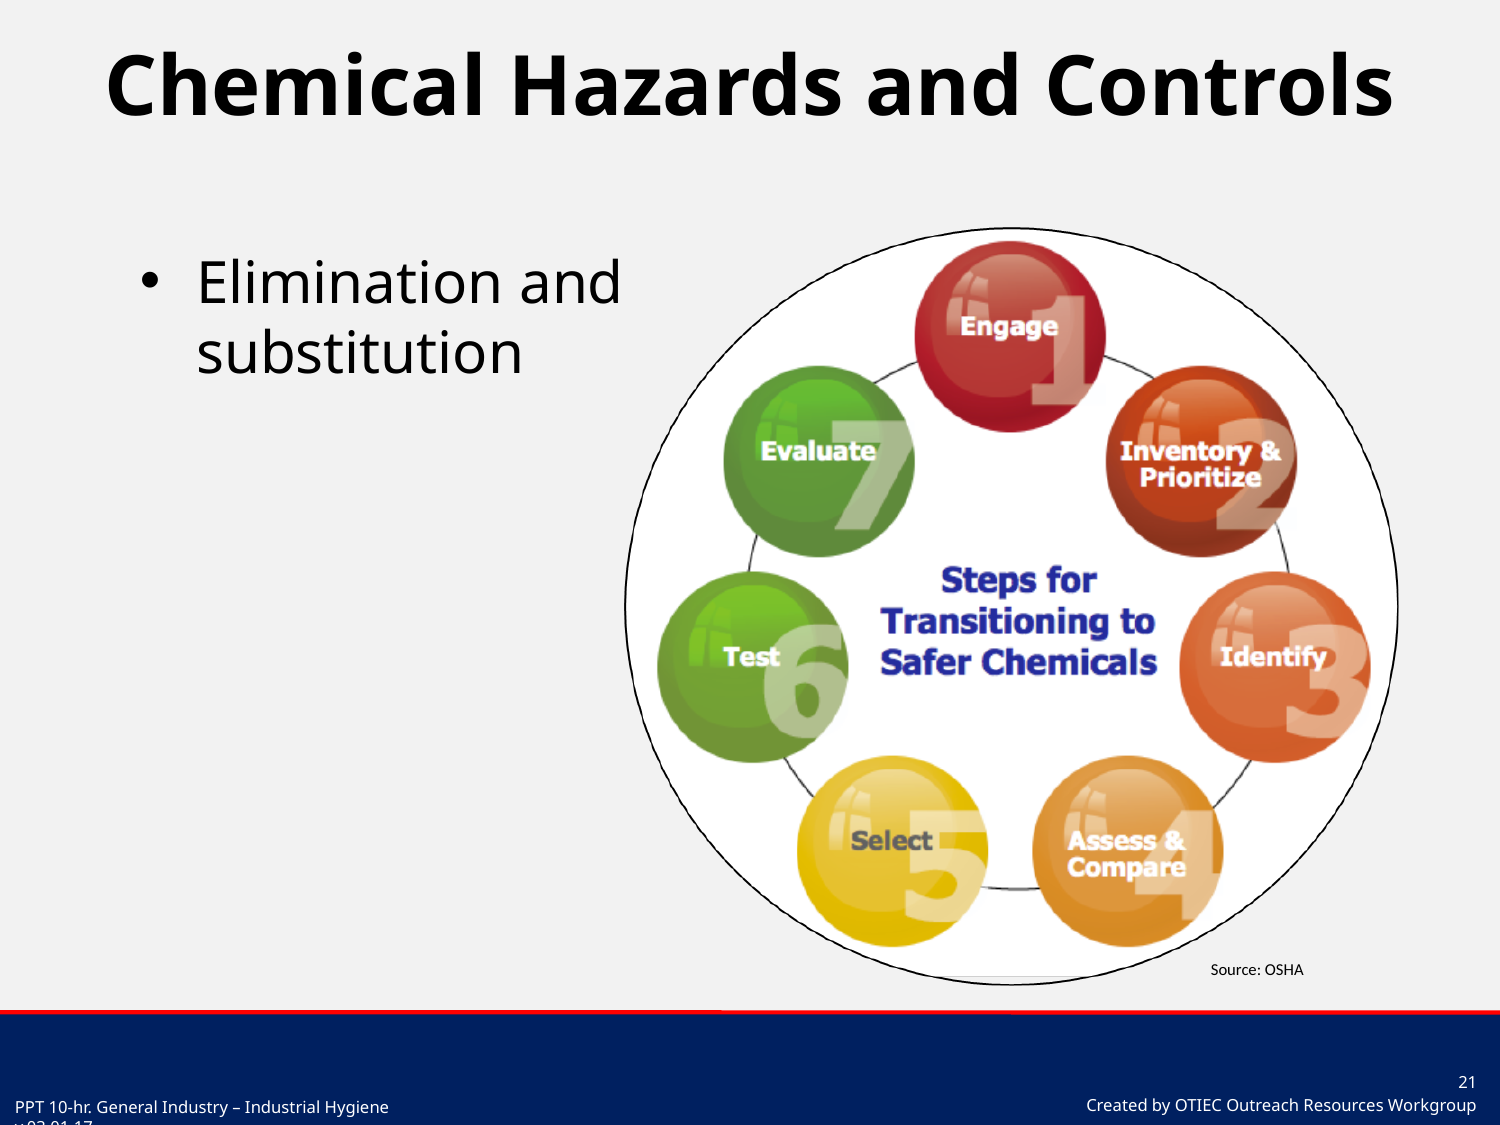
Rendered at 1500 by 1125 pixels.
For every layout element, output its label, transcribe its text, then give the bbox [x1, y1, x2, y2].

list Elimination and substitution [125, 237, 619, 703]
title Chemical Hazards and Controls [75, 24, 1425, 213]
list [624, 227, 1399, 987]
